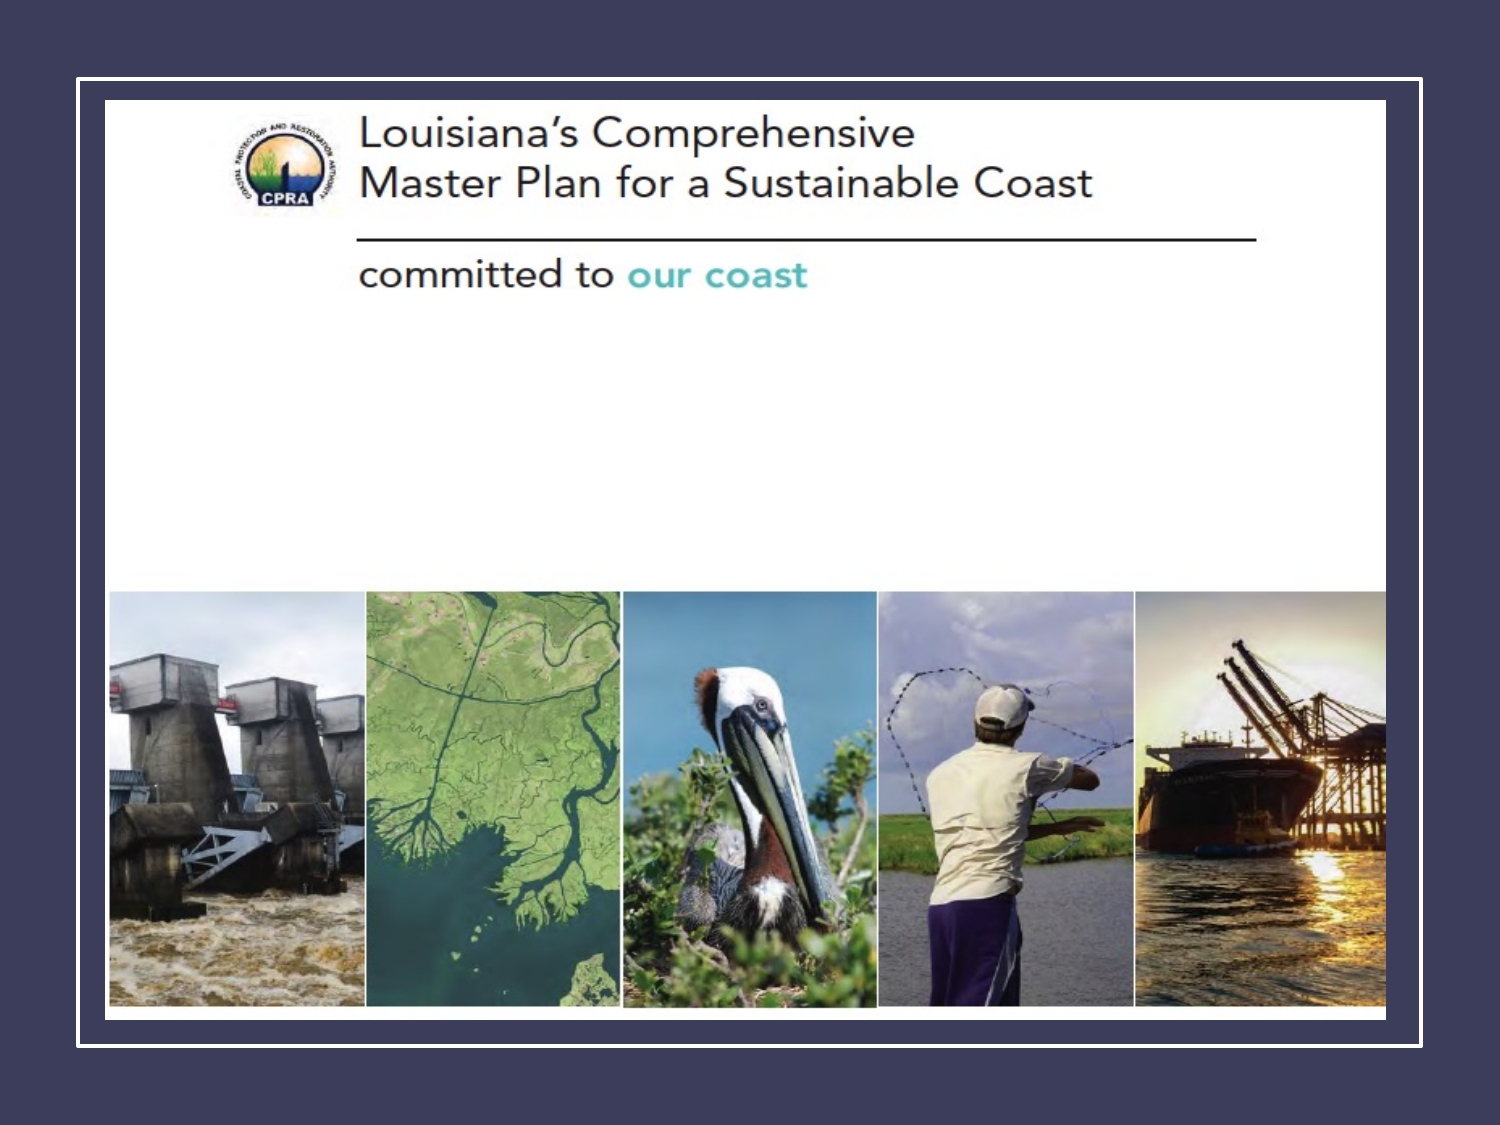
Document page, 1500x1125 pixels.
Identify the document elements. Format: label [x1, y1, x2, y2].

text_box [76, 77, 1423, 1048]
text_box [0, 0, 1500, 1125]
picture [105, 100, 1386, 1020]
